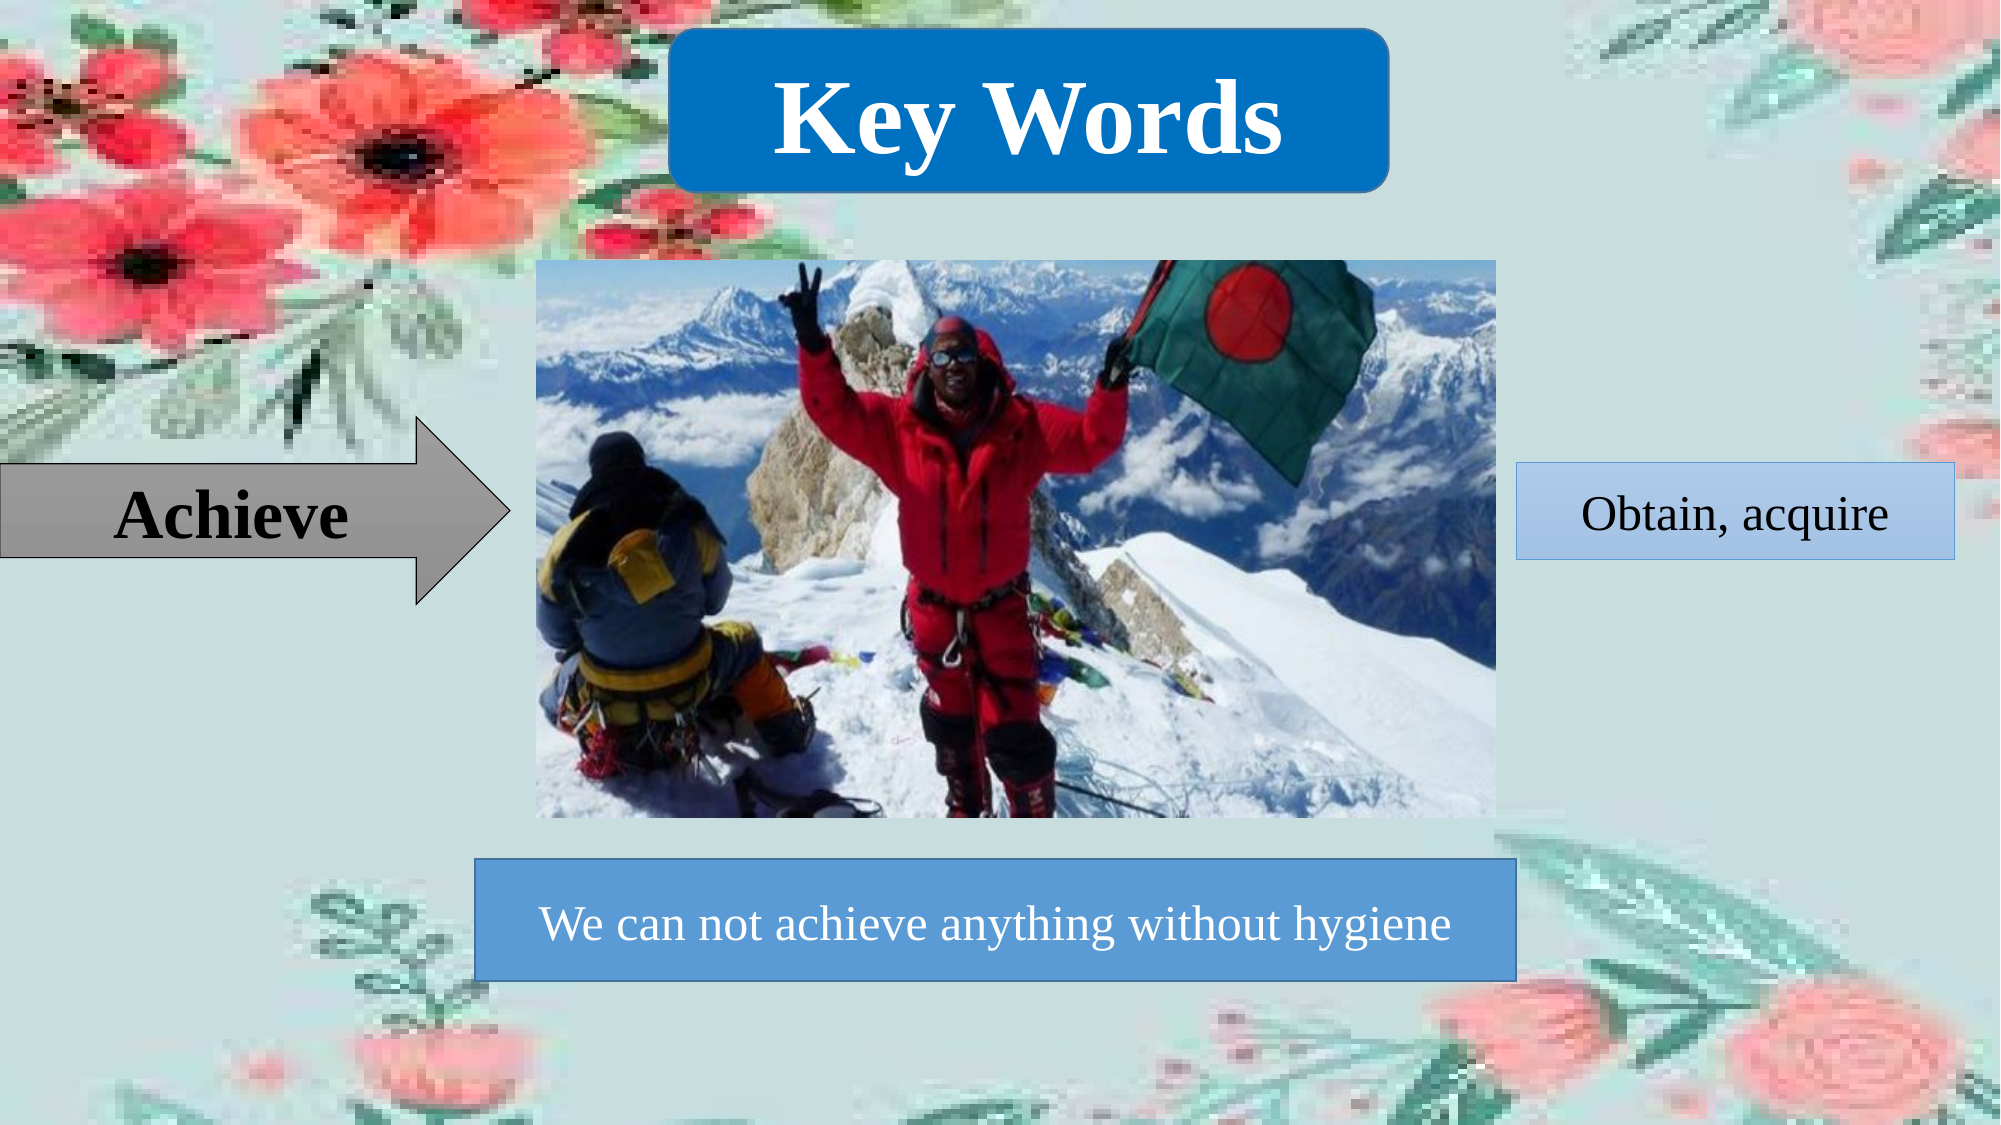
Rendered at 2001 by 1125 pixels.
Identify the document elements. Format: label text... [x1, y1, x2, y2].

text_box We can not achieve anything without hygiene [474, 858, 1517, 982]
text_box Achieve [0, 415, 511, 606]
text_box Key Words [668, 27, 1390, 194]
picture [0, 0, 2001, 1125]
text_box Obtain, acquire [1516, 462, 1955, 560]
